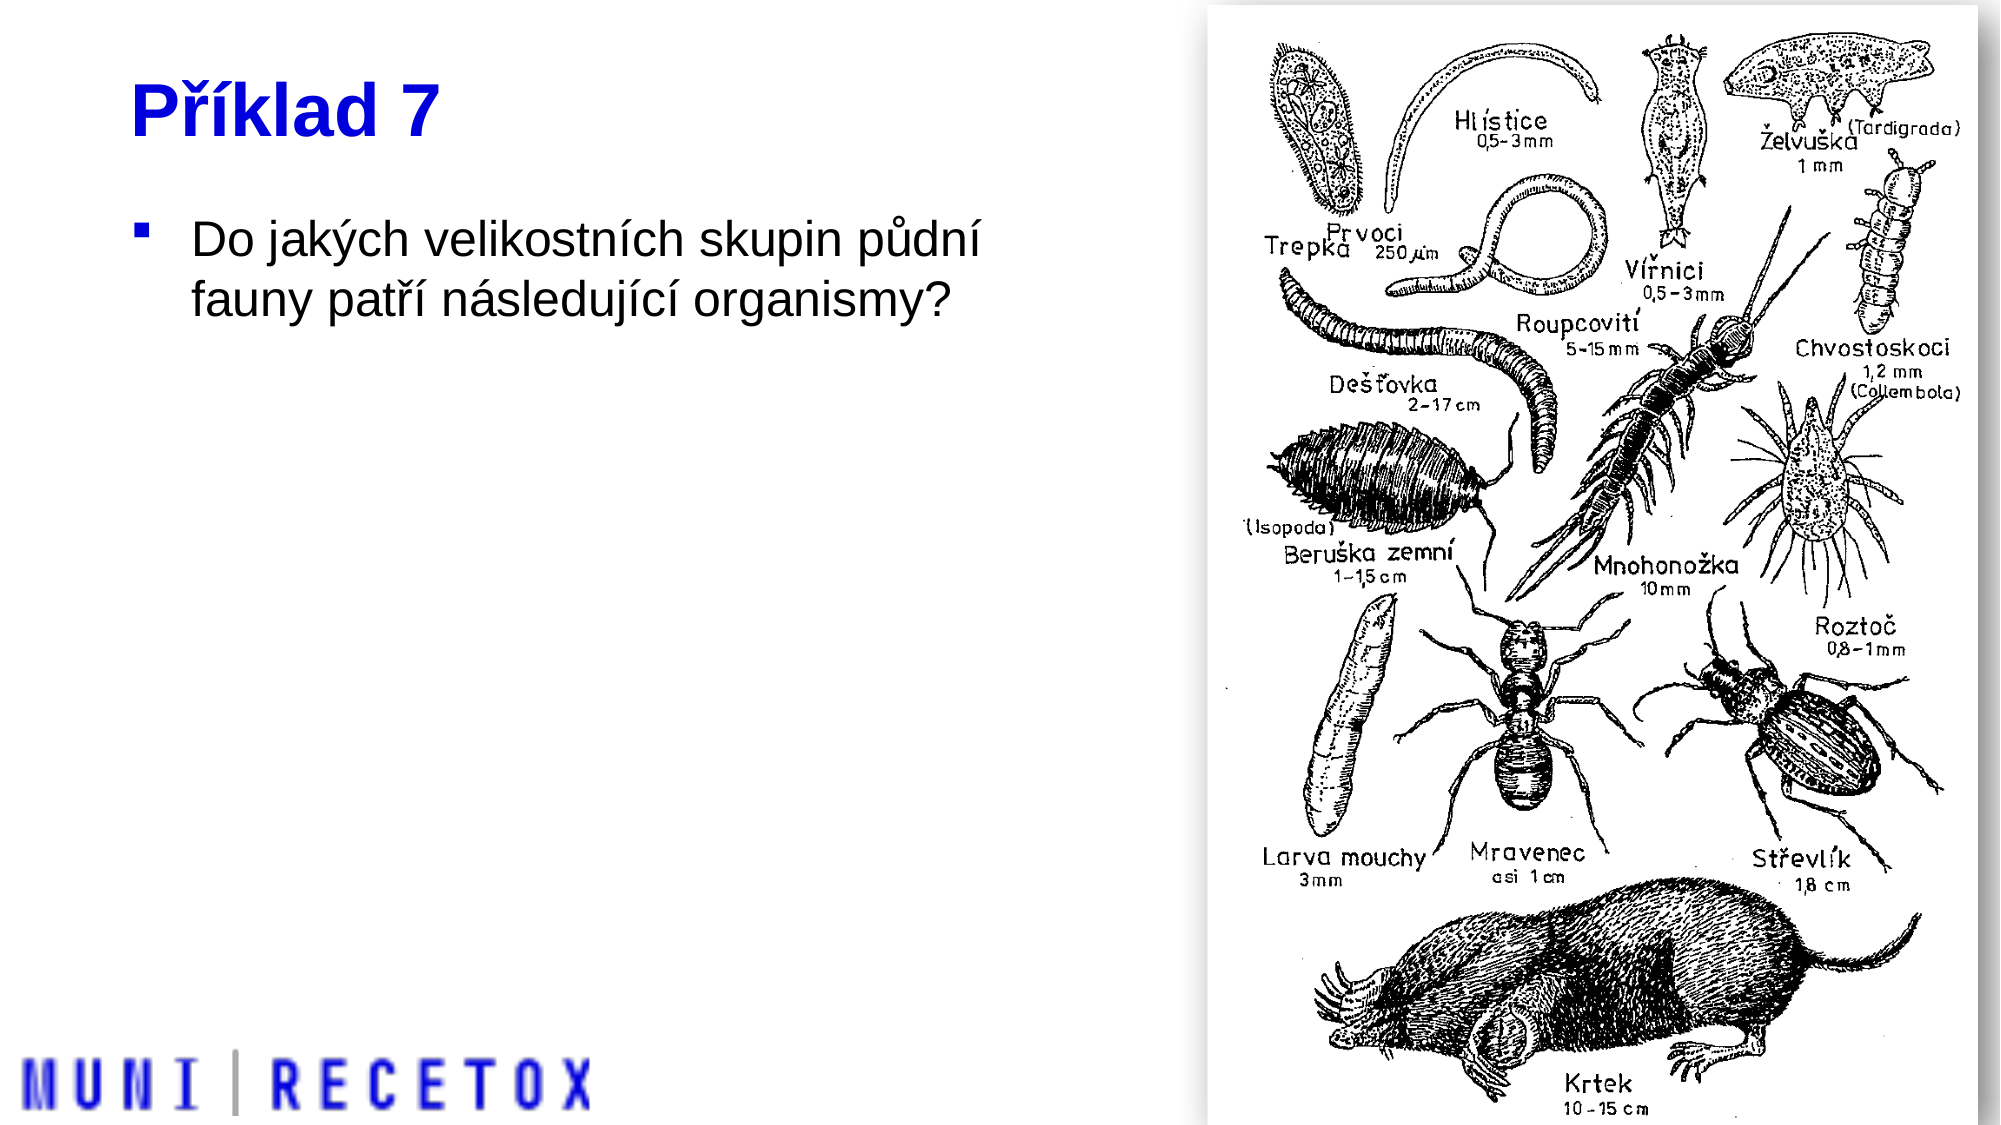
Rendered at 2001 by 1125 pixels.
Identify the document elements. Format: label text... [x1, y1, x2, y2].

picture [1031, 6, 2000, 1124]
list Do jakých velikostních skupin půdní fauny patří následující organismy? [115, 198, 1111, 983]
title Příklad 7 [115, 54, 1189, 175]
